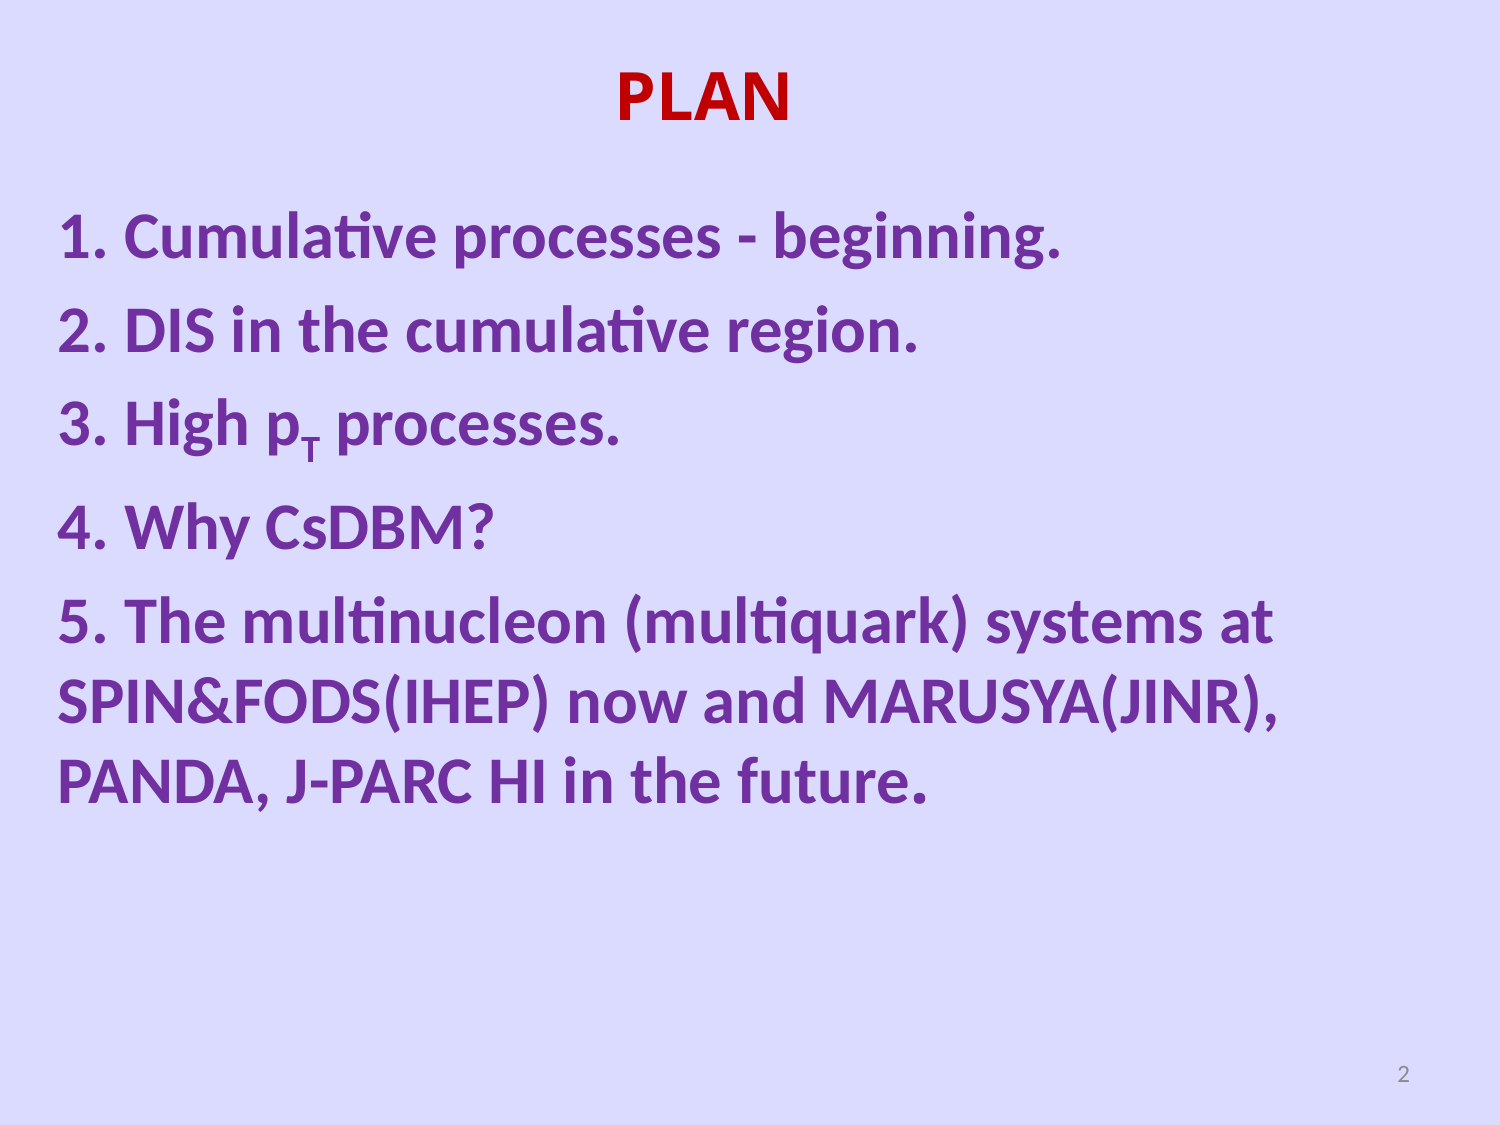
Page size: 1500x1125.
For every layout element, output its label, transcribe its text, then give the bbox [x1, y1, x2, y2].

title PLAN [29, 0, 1380, 188]
list 1. Cumulative processes - beginning. 2. DIS in the cumulative region. 3. High pT processes. 4. Why CsDBM? 5. The multinucleon (multiquark) systems at SPIN&FODS(IHEP) now and MARUSYA(JINR), PANDA, J-PARC HI in the future. [42, 184, 1500, 1005]
slide_number 2 [1074, 1042, 1425, 1103]
